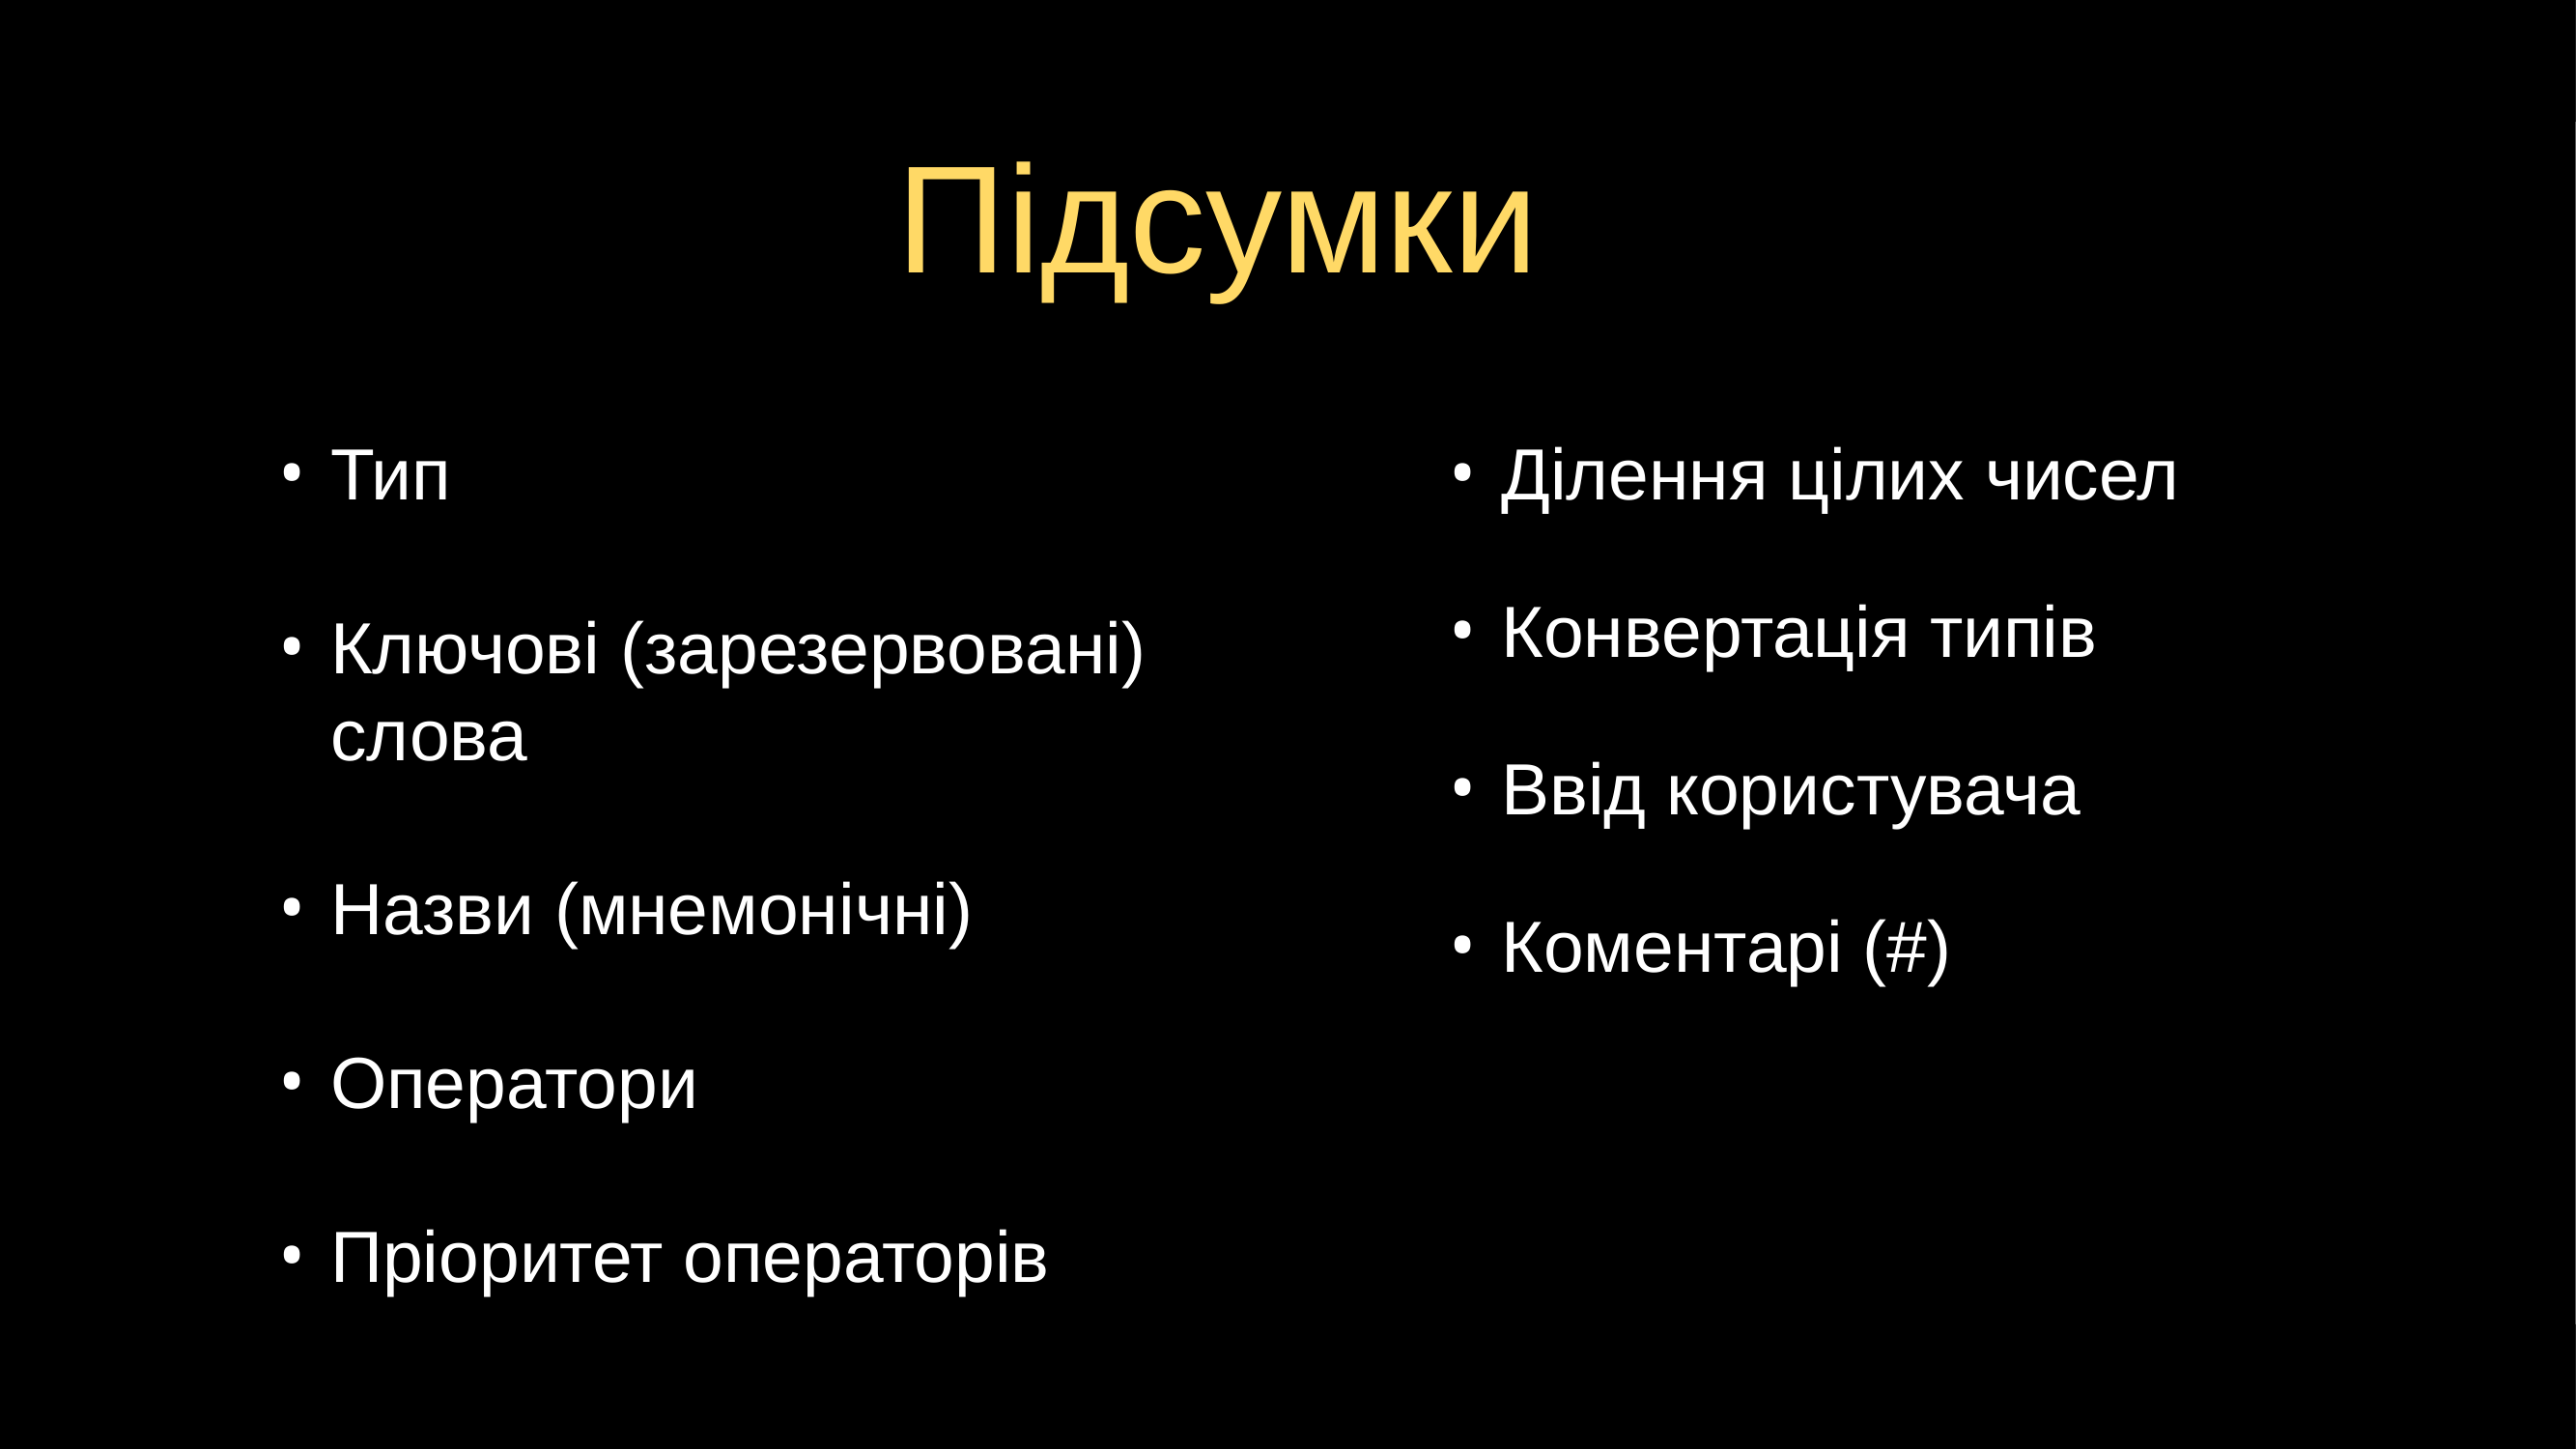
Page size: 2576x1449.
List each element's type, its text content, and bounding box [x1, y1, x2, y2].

list Тип Ключові (зарезервовані) слова Назви (мнемонічні) Оператори Пріоритет операторів [215, 421, 1234, 1294]
list Ділення цілих чисел Конвертація типів Ввід користувача Коментарі (#) [1386, 421, 2422, 1277]
title Підсумки [128, 124, 2307, 300]
